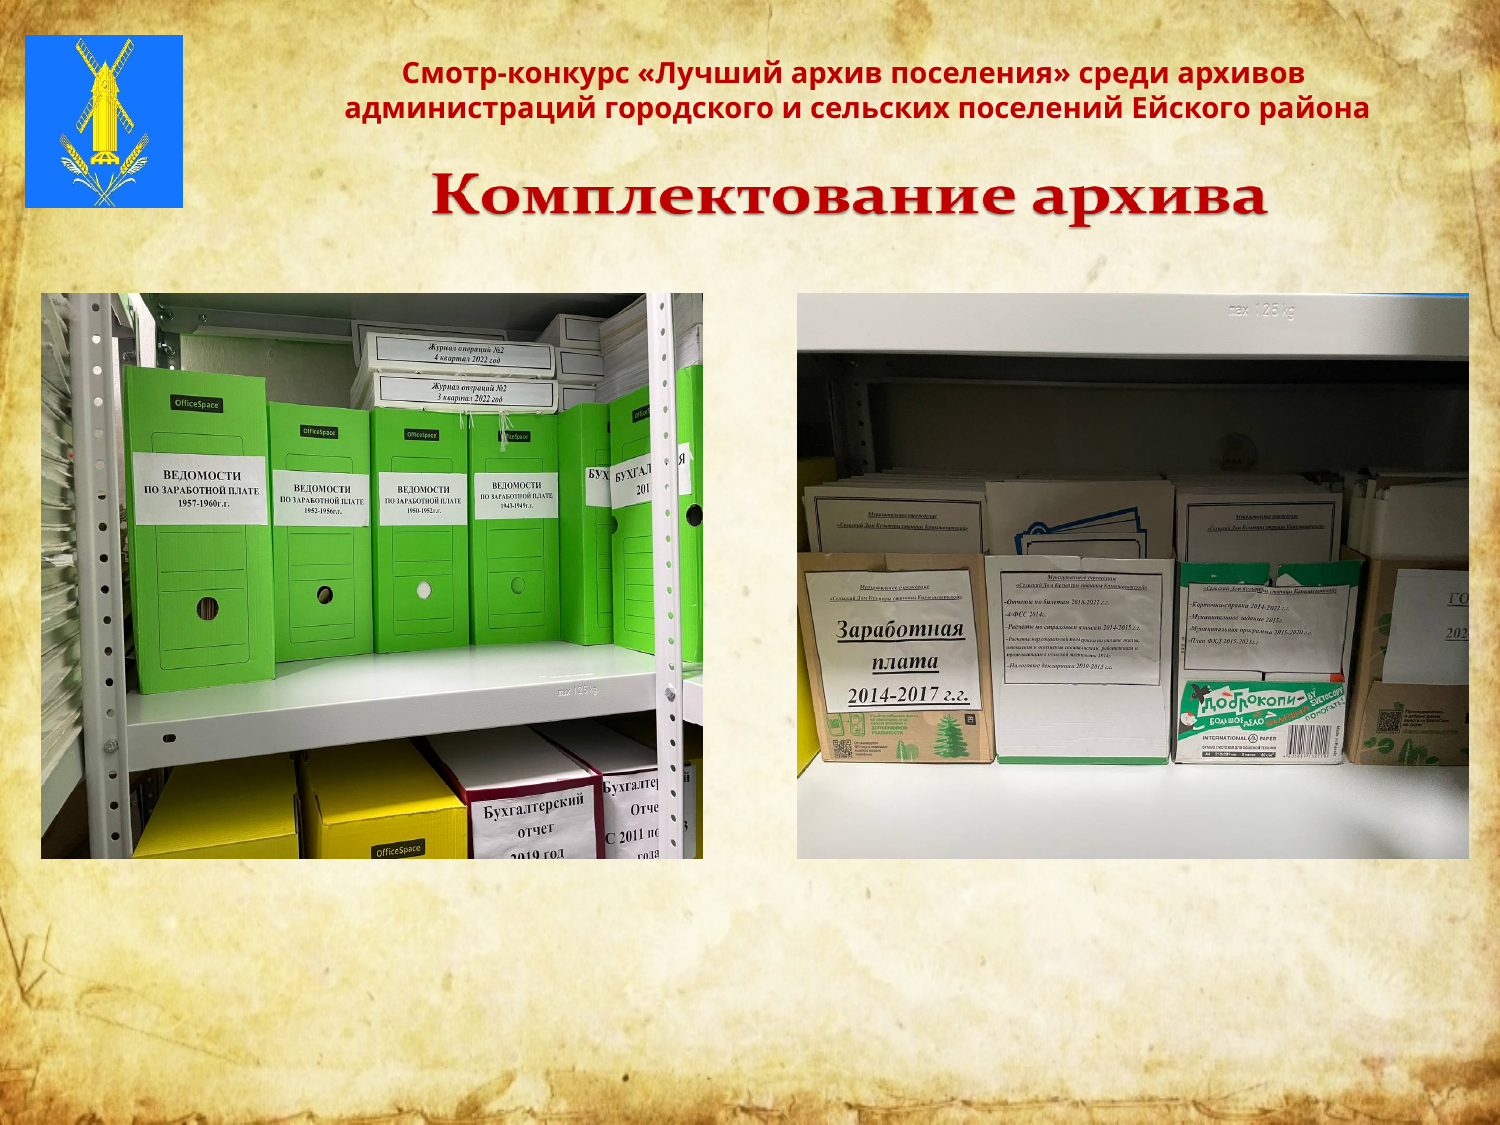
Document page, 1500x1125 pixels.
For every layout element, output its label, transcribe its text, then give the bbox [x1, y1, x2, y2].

text_box Смотр-конкурс «Лучший архив поселения» среди архивов администраций городского и сельских поселений Ейского района [328, 46, 1388, 132]
picture [0, 0, 1500, 1125]
